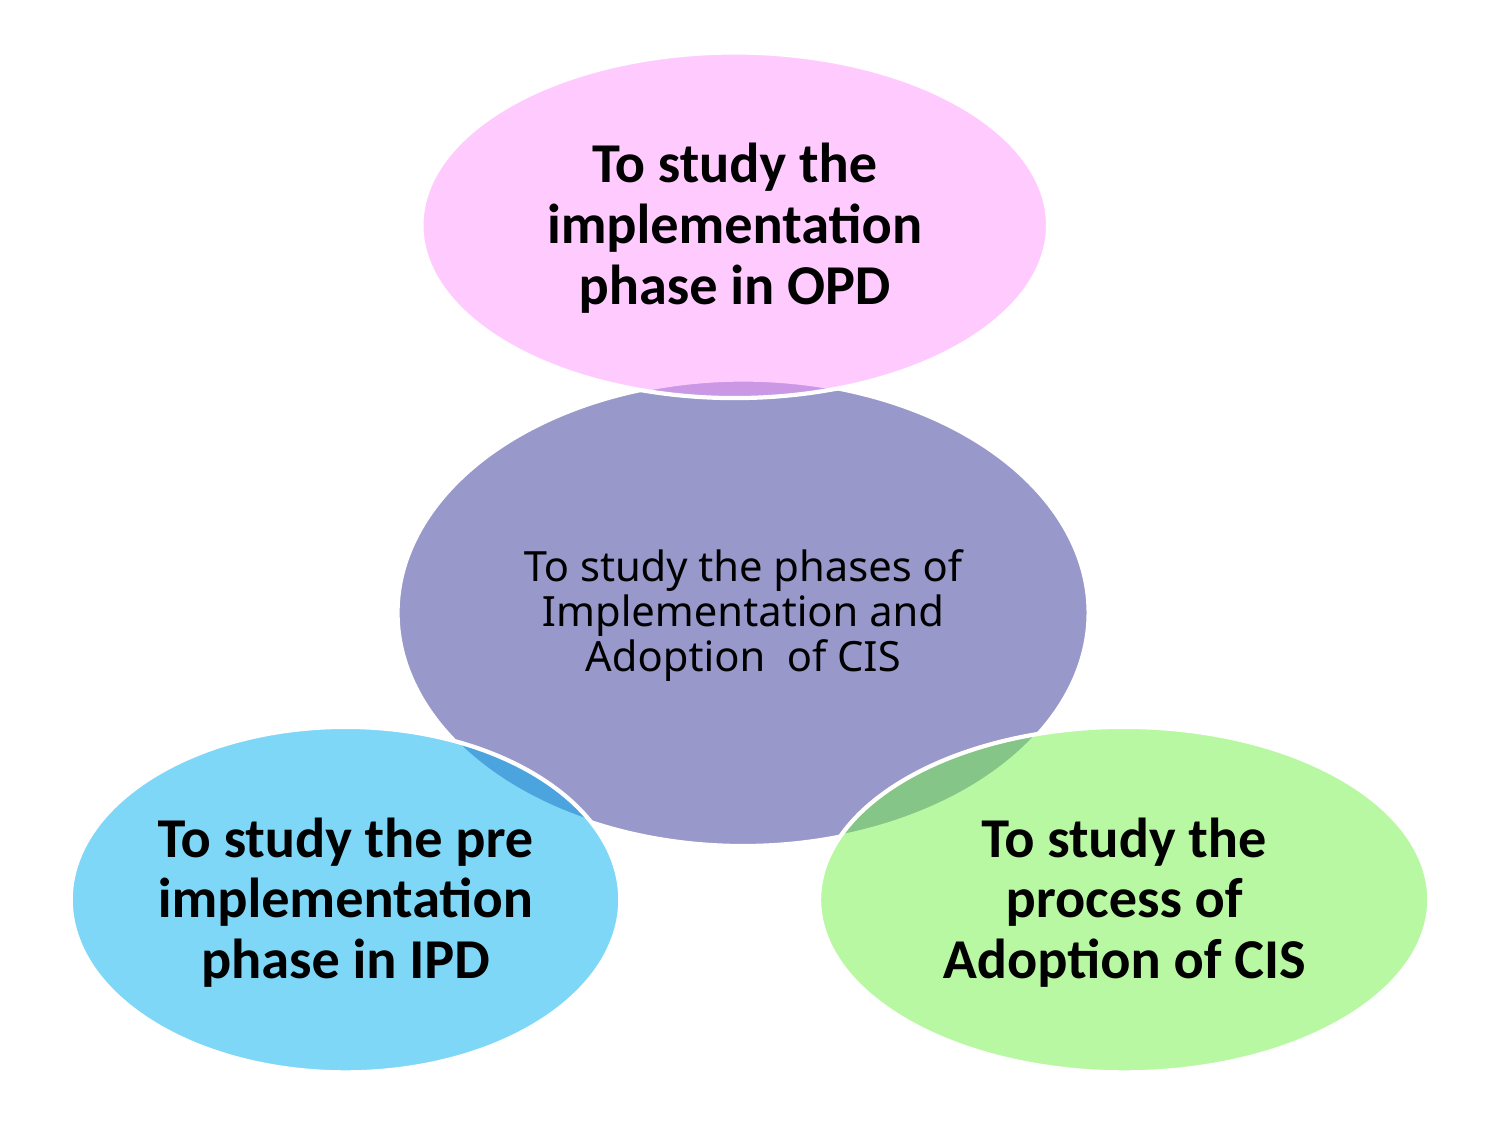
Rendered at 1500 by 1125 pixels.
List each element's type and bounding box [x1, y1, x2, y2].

text_box [0, 0, 1500, 1125]
